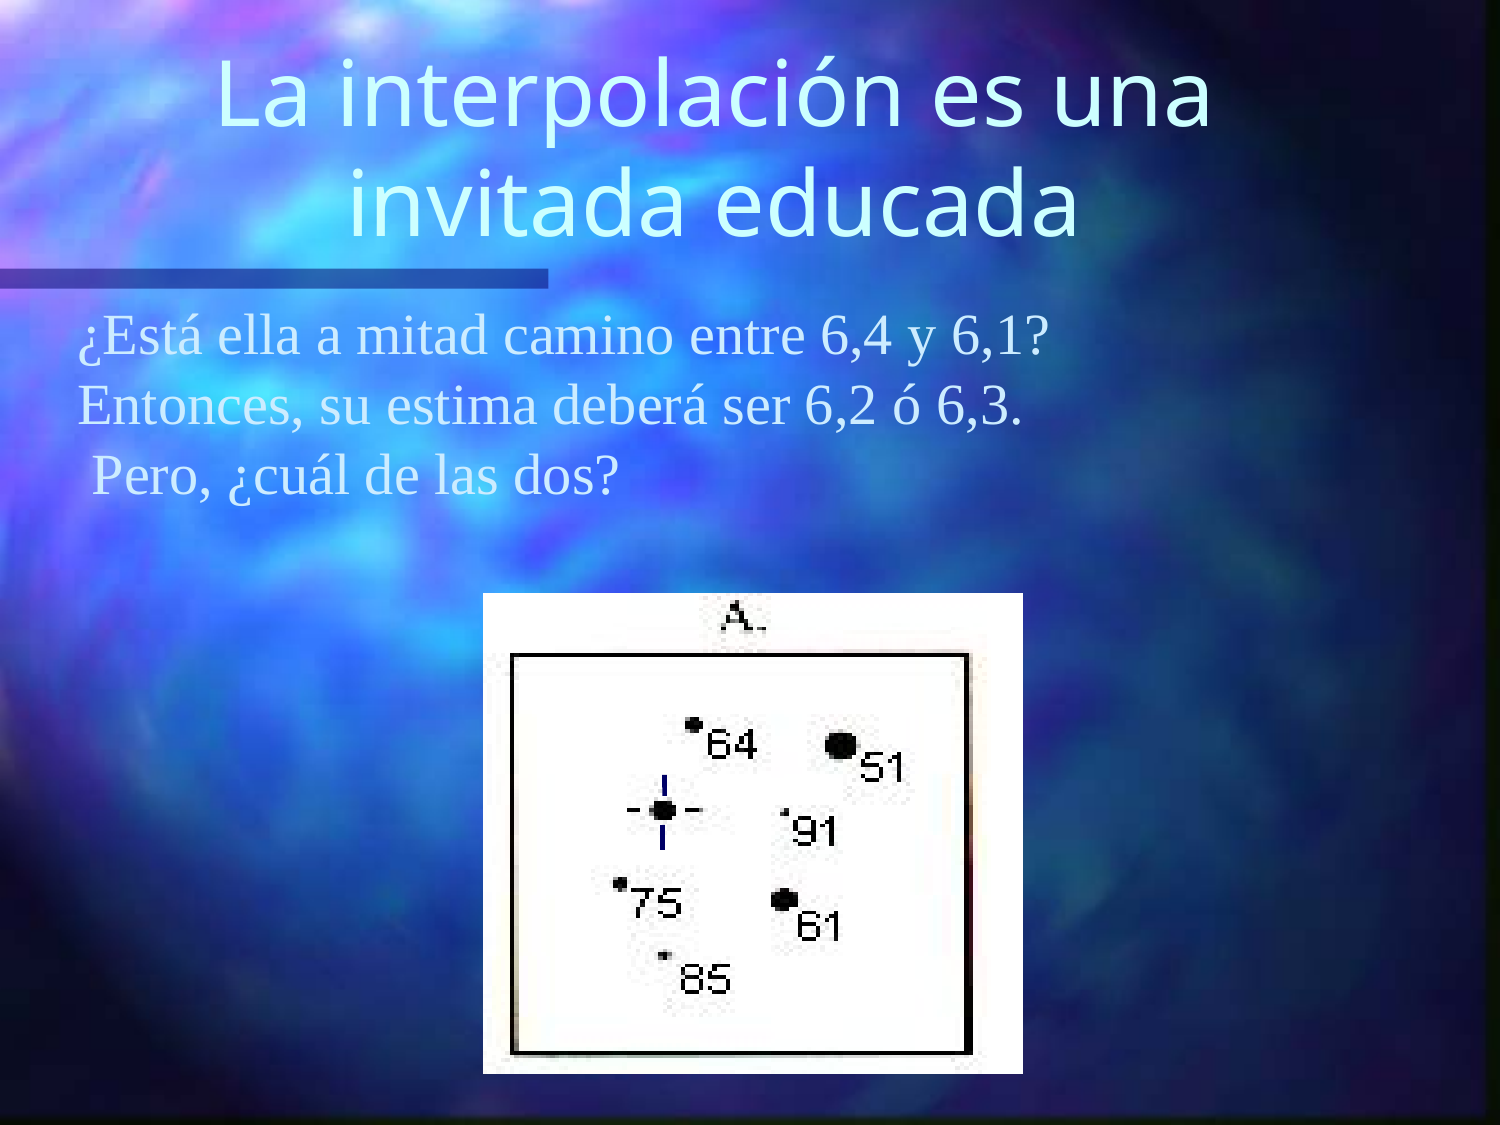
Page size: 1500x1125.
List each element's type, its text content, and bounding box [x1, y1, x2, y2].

text_box ¿Está ella a mitad camino entre 6,4 y 6,1? Entonces, su estima deberá ser 6,2 ó 6,3. Pero, ¿cuál de las dos? [62, 289, 1449, 514]
title La interpolación es una invitada educada [37, 37, 1391, 263]
picture [0, 0, 1500, 1125]
